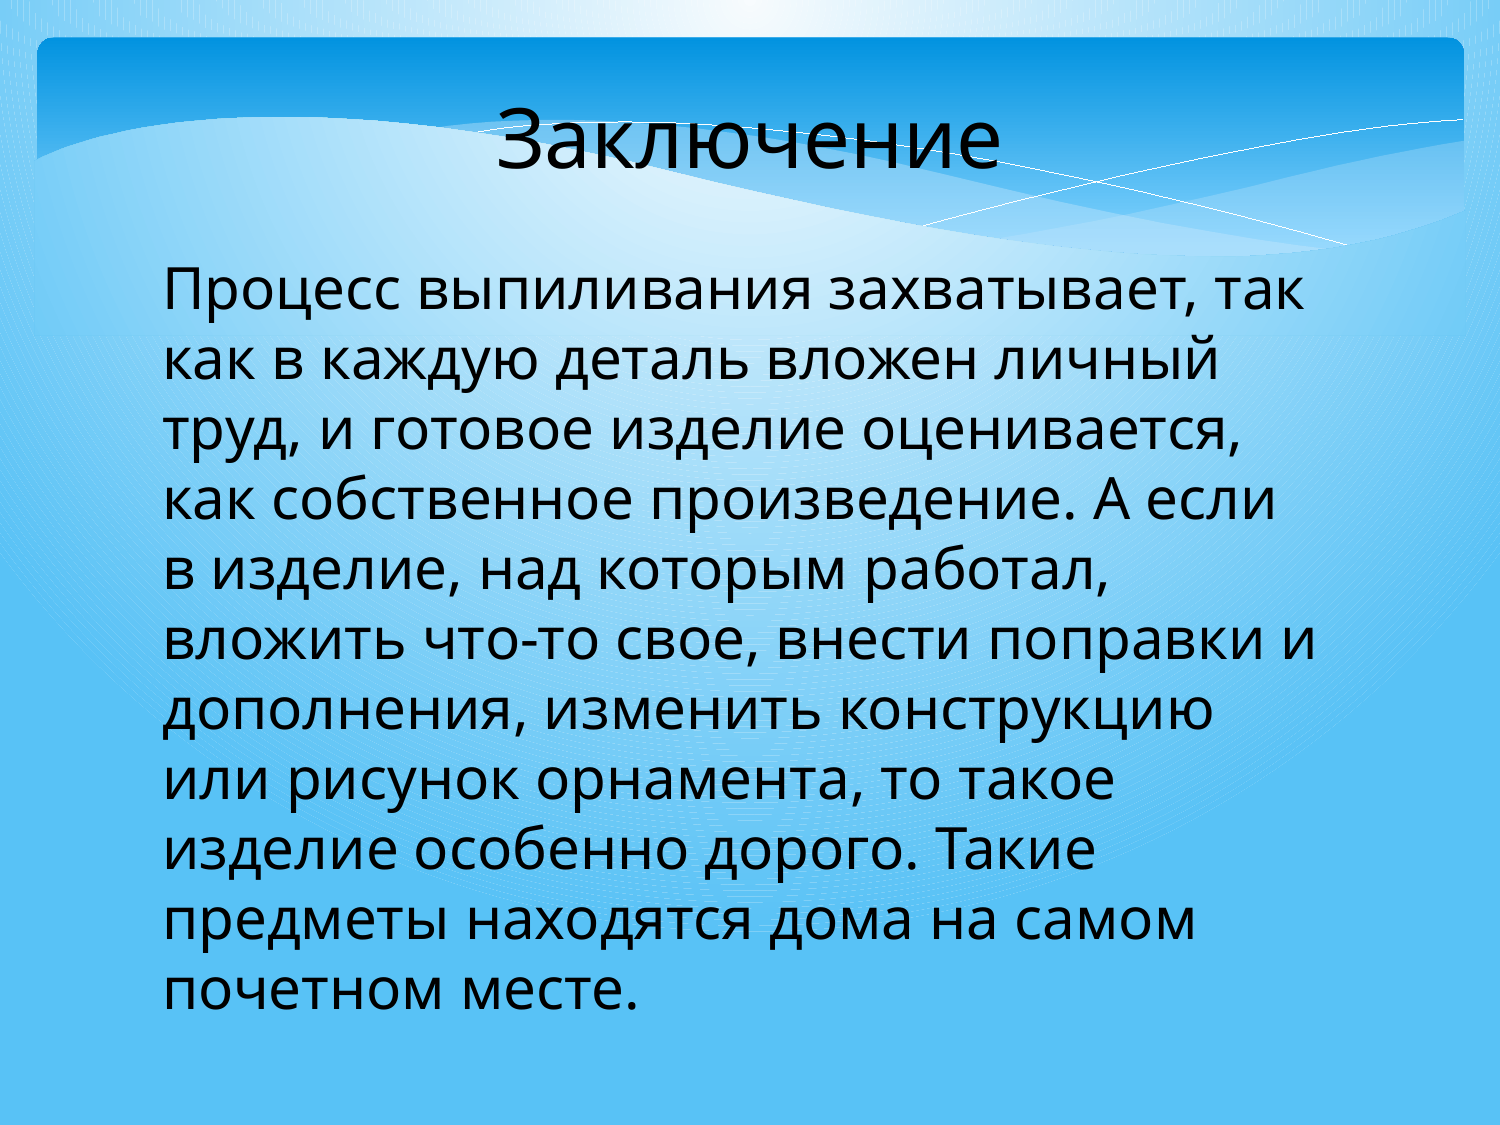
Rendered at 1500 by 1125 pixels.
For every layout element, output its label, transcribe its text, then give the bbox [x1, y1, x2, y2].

text_box Заключение [159, 78, 1341, 193]
text_box Процесс выпиливания захватывает, так как в каждую деталь вложен личный труд, и готовое изделие оценивается, как собственное произведение. А если в изделие, над которым работал, вложить что-то свое, внести поправки и дополнения, изменить конструкцию или рисунок орнамента, то такое изделие особенно дорого. Такие предметы находятся дома на самом почетном месте. [147, 243, 1341, 1029]
